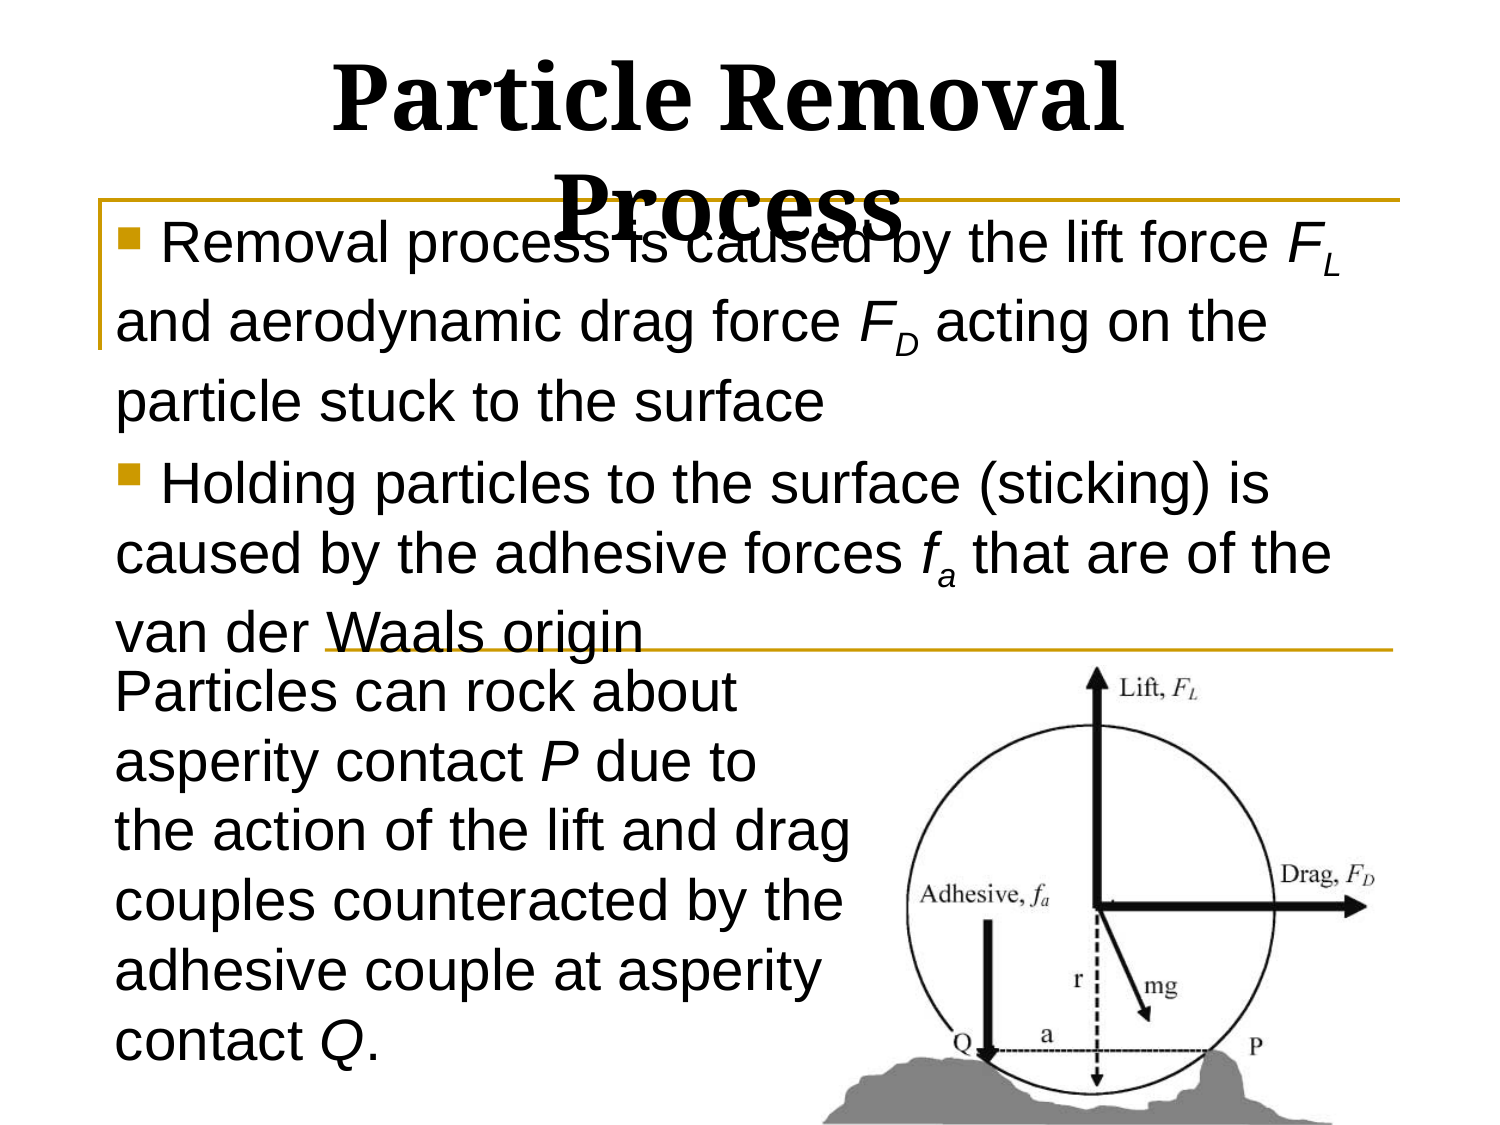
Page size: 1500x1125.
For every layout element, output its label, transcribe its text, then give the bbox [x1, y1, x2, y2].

picture [820, 665, 1377, 1125]
title Particle Removal Process [147, 31, 1311, 149]
subtitle Removal process is caused by the lift force FL and aerodynamic drag force FD acting on the particle stuck to the surface Holding particles to the surface (sticking) is caused by the adhesive forces fa that are of the van der Waals origin [100, 196, 1447, 657]
text_box Particles can rock about asperity contact P due to the action of the lift and drag couples counteracted by the adhesive couple at asperity contact Q. [100, 645, 869, 1059]
